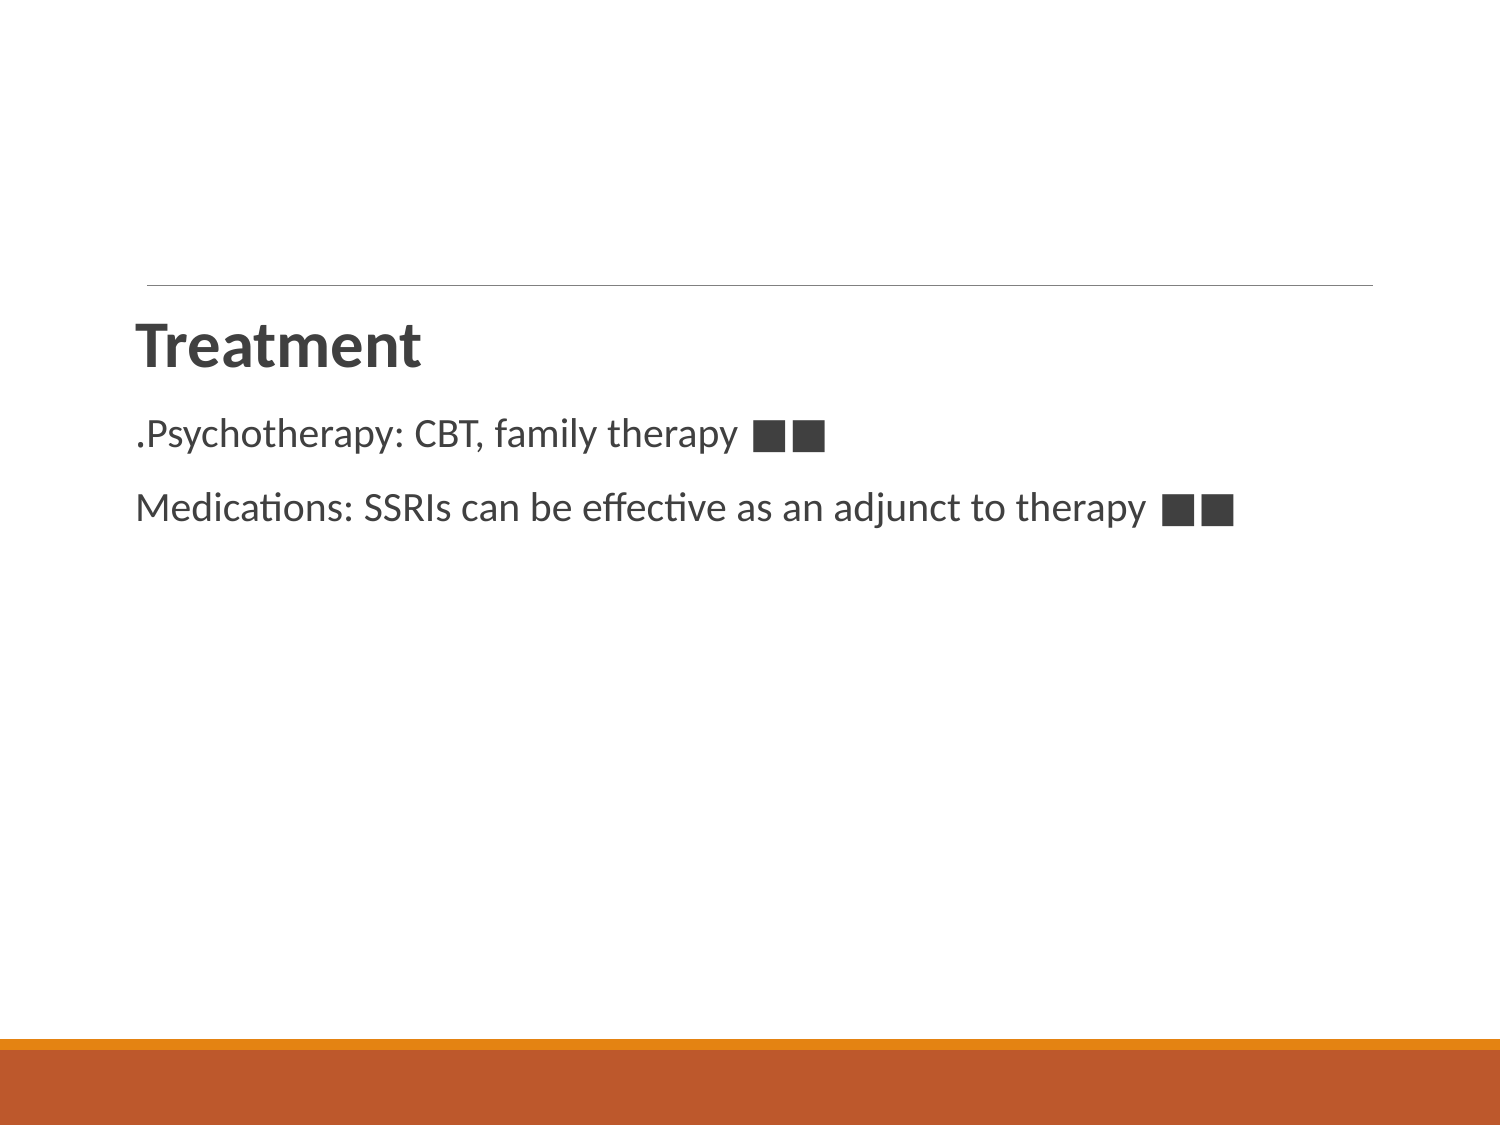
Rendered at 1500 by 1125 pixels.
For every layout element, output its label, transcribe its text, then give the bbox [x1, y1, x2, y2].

list Treatment ■■ Psychotherapy: CBT, family therapy. ■■ Medications: SSRIs can be effective as an adjunct to therapy [135, 302, 1373, 963]
